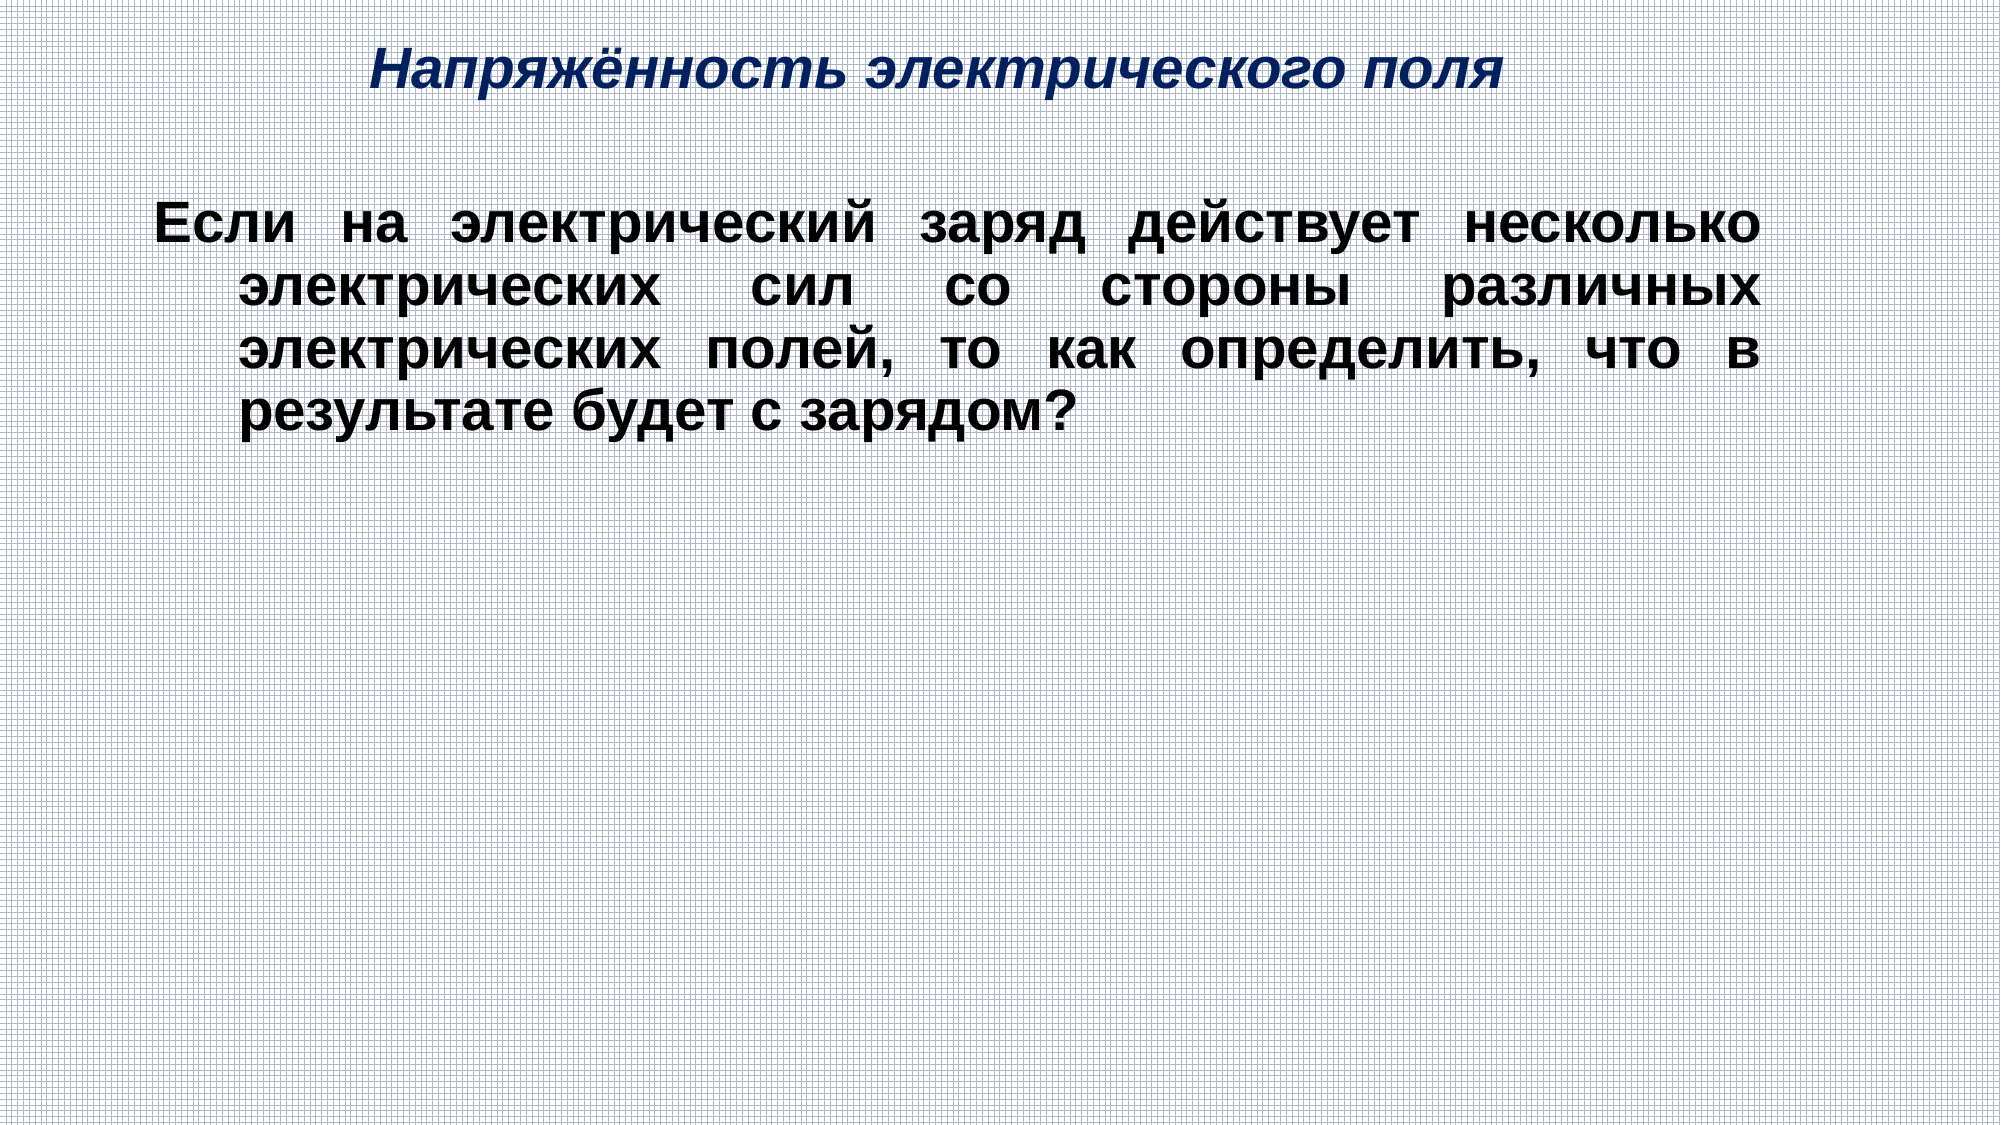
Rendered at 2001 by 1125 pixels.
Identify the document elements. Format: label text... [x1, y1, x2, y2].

list Если на электрический заряд действует несколько электрических сил со стороны различных электрических полей, то как определить, что в результате будет с зарядом? [138, 184, 1778, 1125]
title Напряжённость электрического поля [353, 0, 1705, 139]
